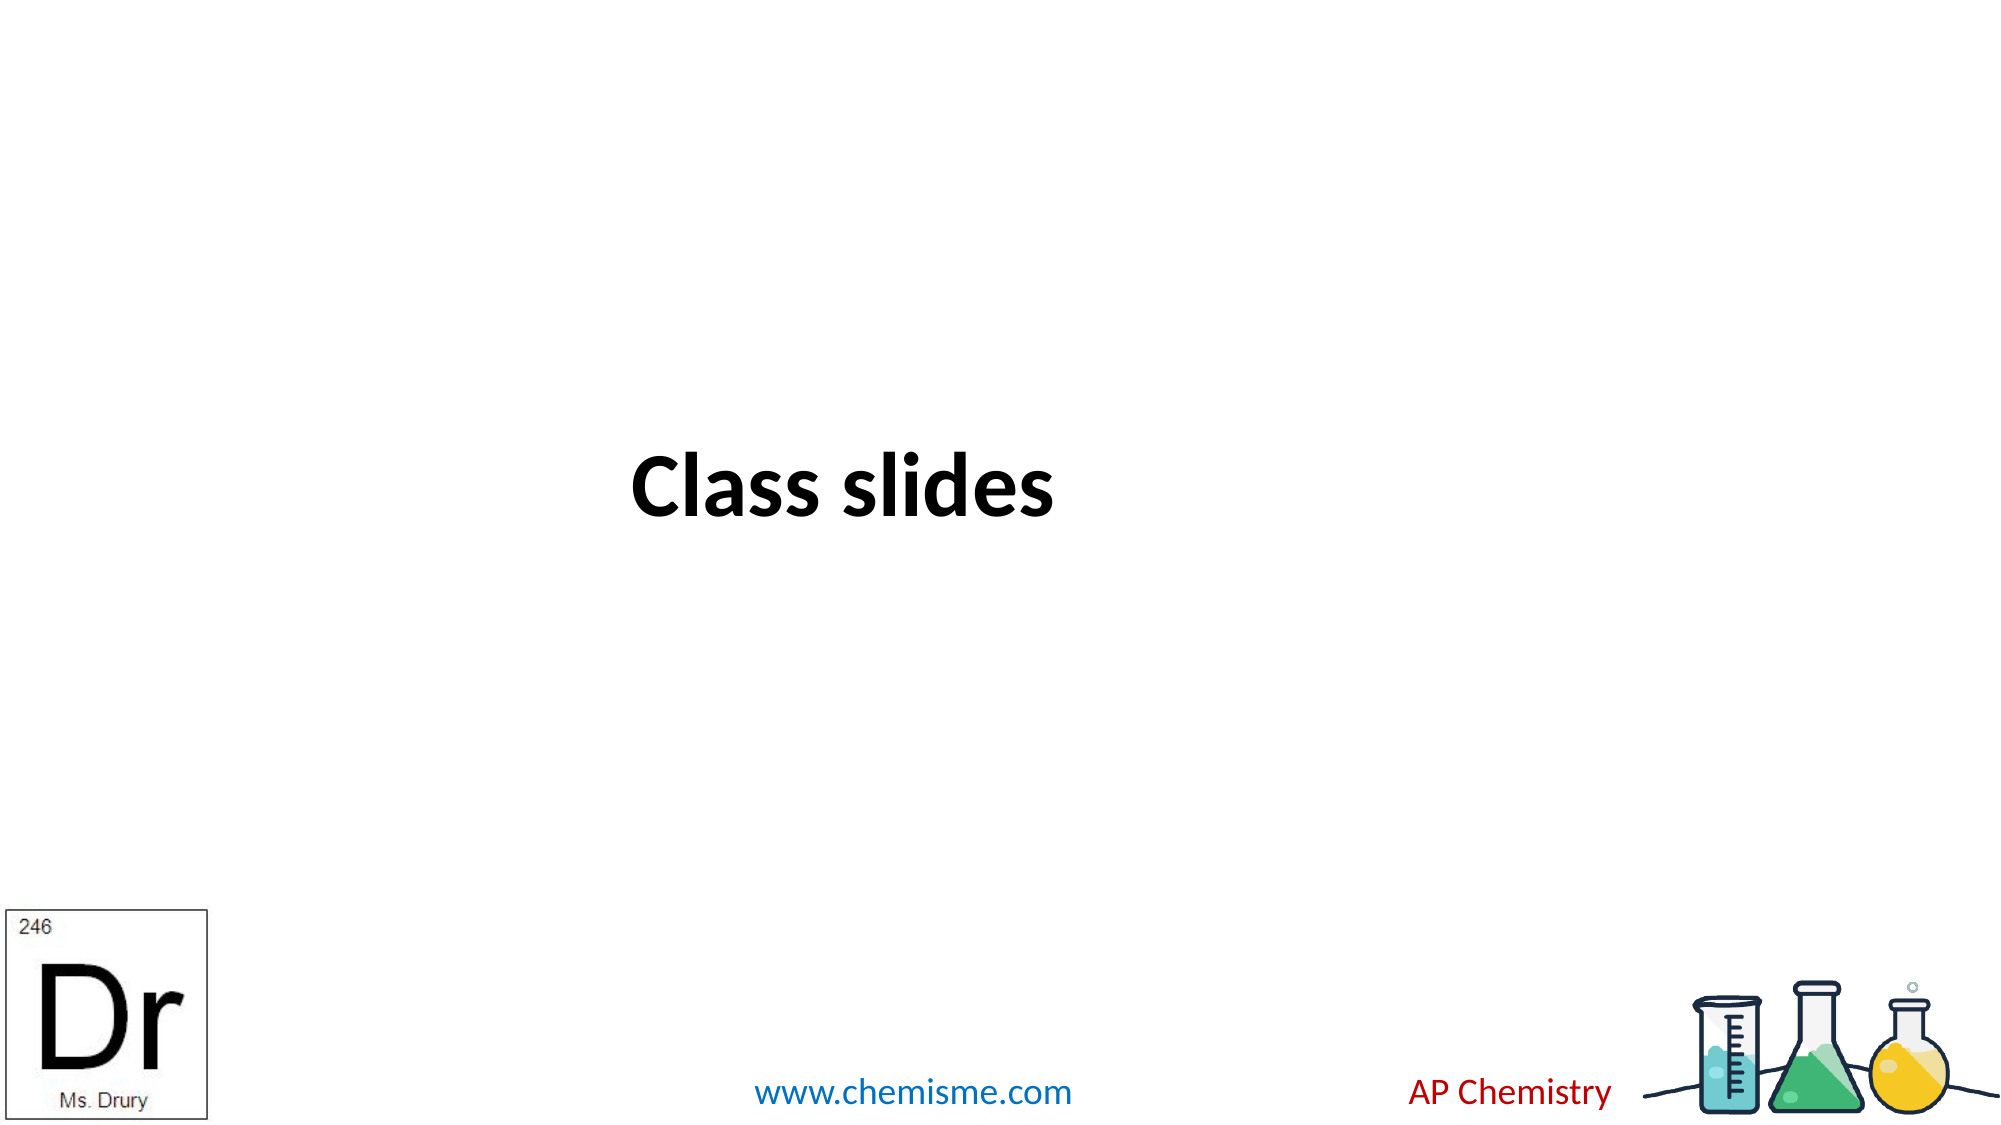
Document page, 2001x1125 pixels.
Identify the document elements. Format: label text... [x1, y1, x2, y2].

picture [1602, 882, 2001, 1125]
picture [0, 904, 212, 1125]
title Class slides [324, 336, 1363, 637]
